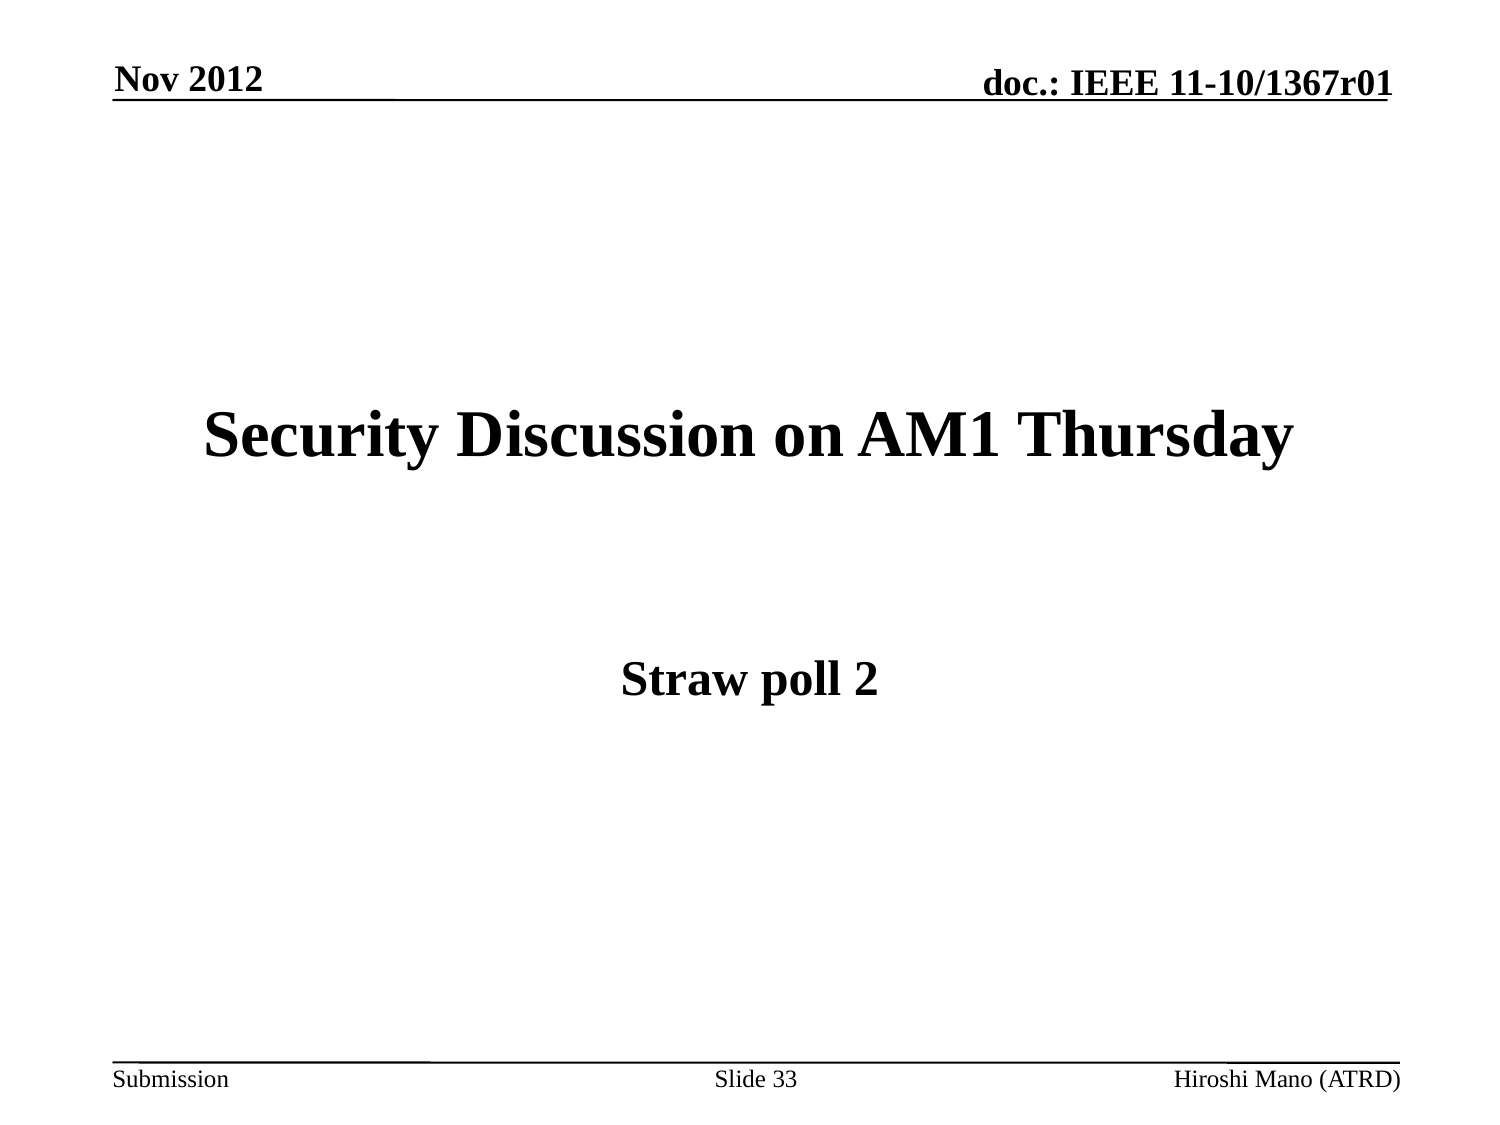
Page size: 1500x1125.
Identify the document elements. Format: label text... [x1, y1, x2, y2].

slide_number Slide 33 [712, 1061, 800, 1123]
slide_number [114, 54, 423, 100]
title Security Discussion on AM1 Thursday [112, 349, 1388, 591]
subtitle Straw poll 2 [224, 637, 1276, 926]
footer Hiroshi Mano (ATRD) [878, 1061, 1402, 1093]
